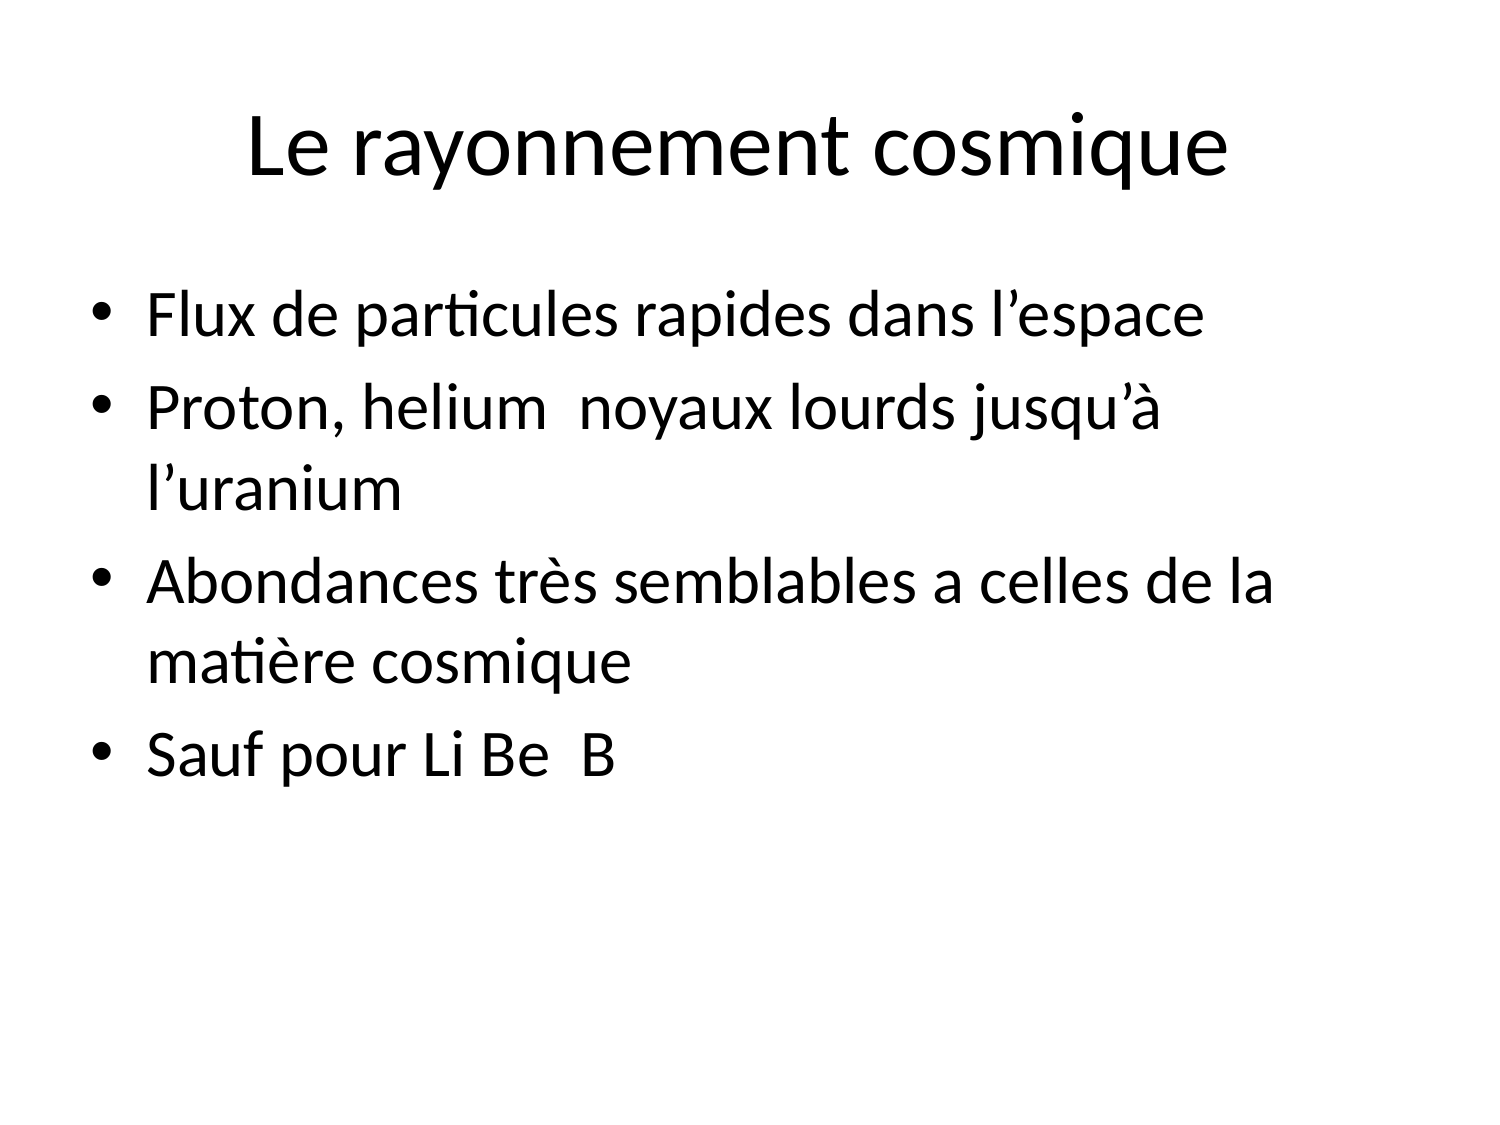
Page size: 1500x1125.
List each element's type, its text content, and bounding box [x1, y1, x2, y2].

title Le rayonnement cosmique [75, 45, 1425, 233]
list Flux de particules rapides dans l’espace Proton, helium noyaux lourds jusqu’à l’uranium Abondances très semblables a celles de la matière cosmique Sauf pour Li Be B [75, 262, 1425, 1005]
